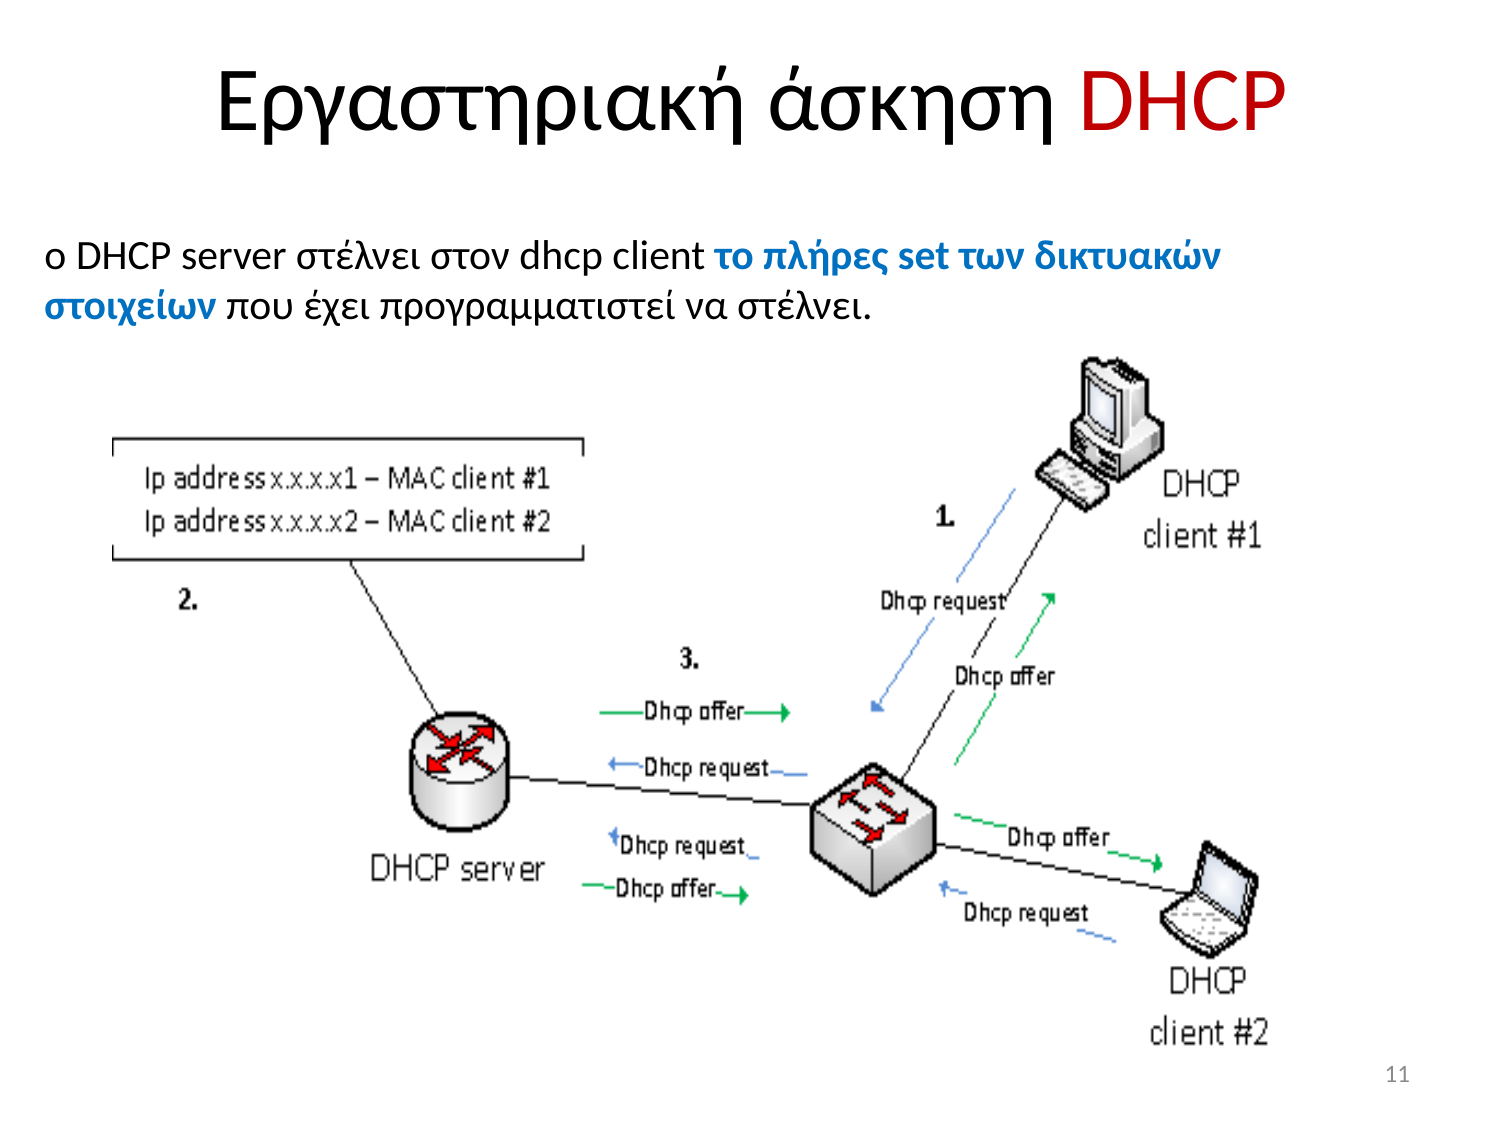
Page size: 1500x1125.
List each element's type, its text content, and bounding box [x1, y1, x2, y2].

slide_number 11 [1074, 1042, 1425, 1103]
title Εργαστηριακή άσκηση DHCP [76, 0, 1427, 188]
list ο DHCP server στέλνει στον dhcp client το πλήρες set των δικτυακών στοιχείων που έχει προγραμματιστεί να στέλνει. [29, 219, 1294, 361]
picture [111, 355, 1270, 1059]
